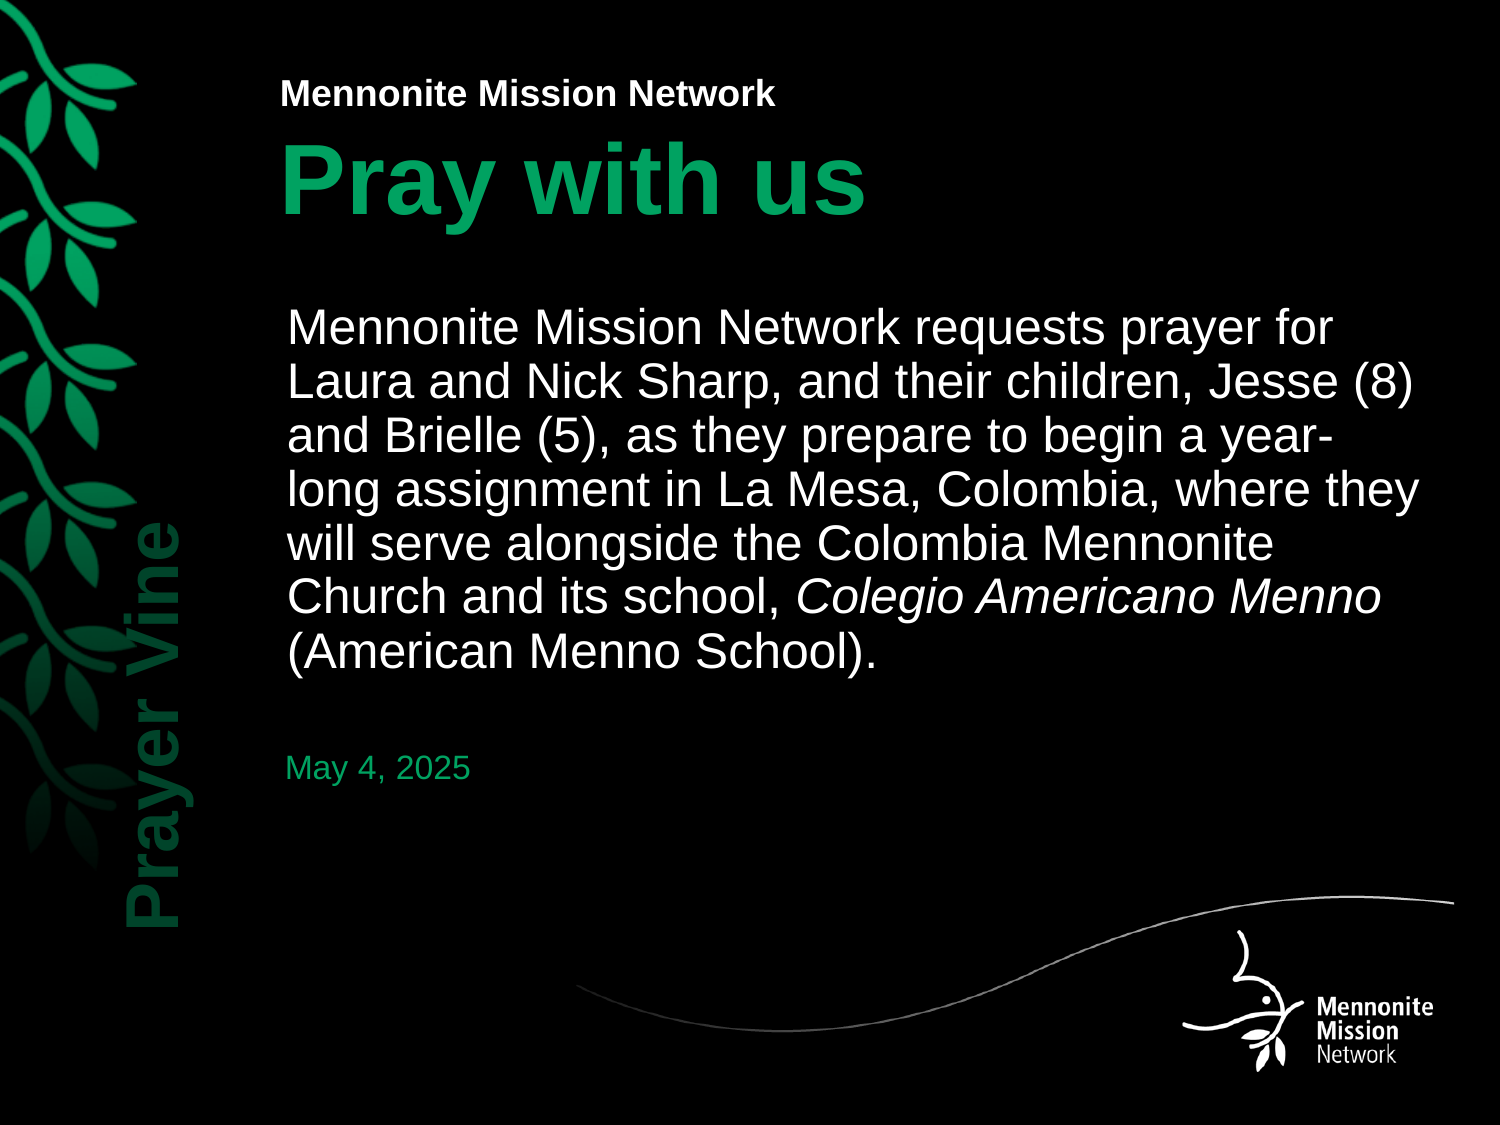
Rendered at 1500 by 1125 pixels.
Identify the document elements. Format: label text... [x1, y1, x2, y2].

picture [0, 0, 137, 871]
text_box May 4, 2025 [270, 730, 666, 816]
subtitle Mennonite Mission Network requests prayer for Laura and Nick Sharp, and their children, Jesse (8) and Brielle (5), as they prepare to begin a year-long assignment in La Mesa, Colombia, where they will serve alongside the Colombia Mennonite Church and its school, Colegio Americano Menno (American Menno School). [271, 293, 1443, 842]
picture [576, 895, 1455, 1077]
